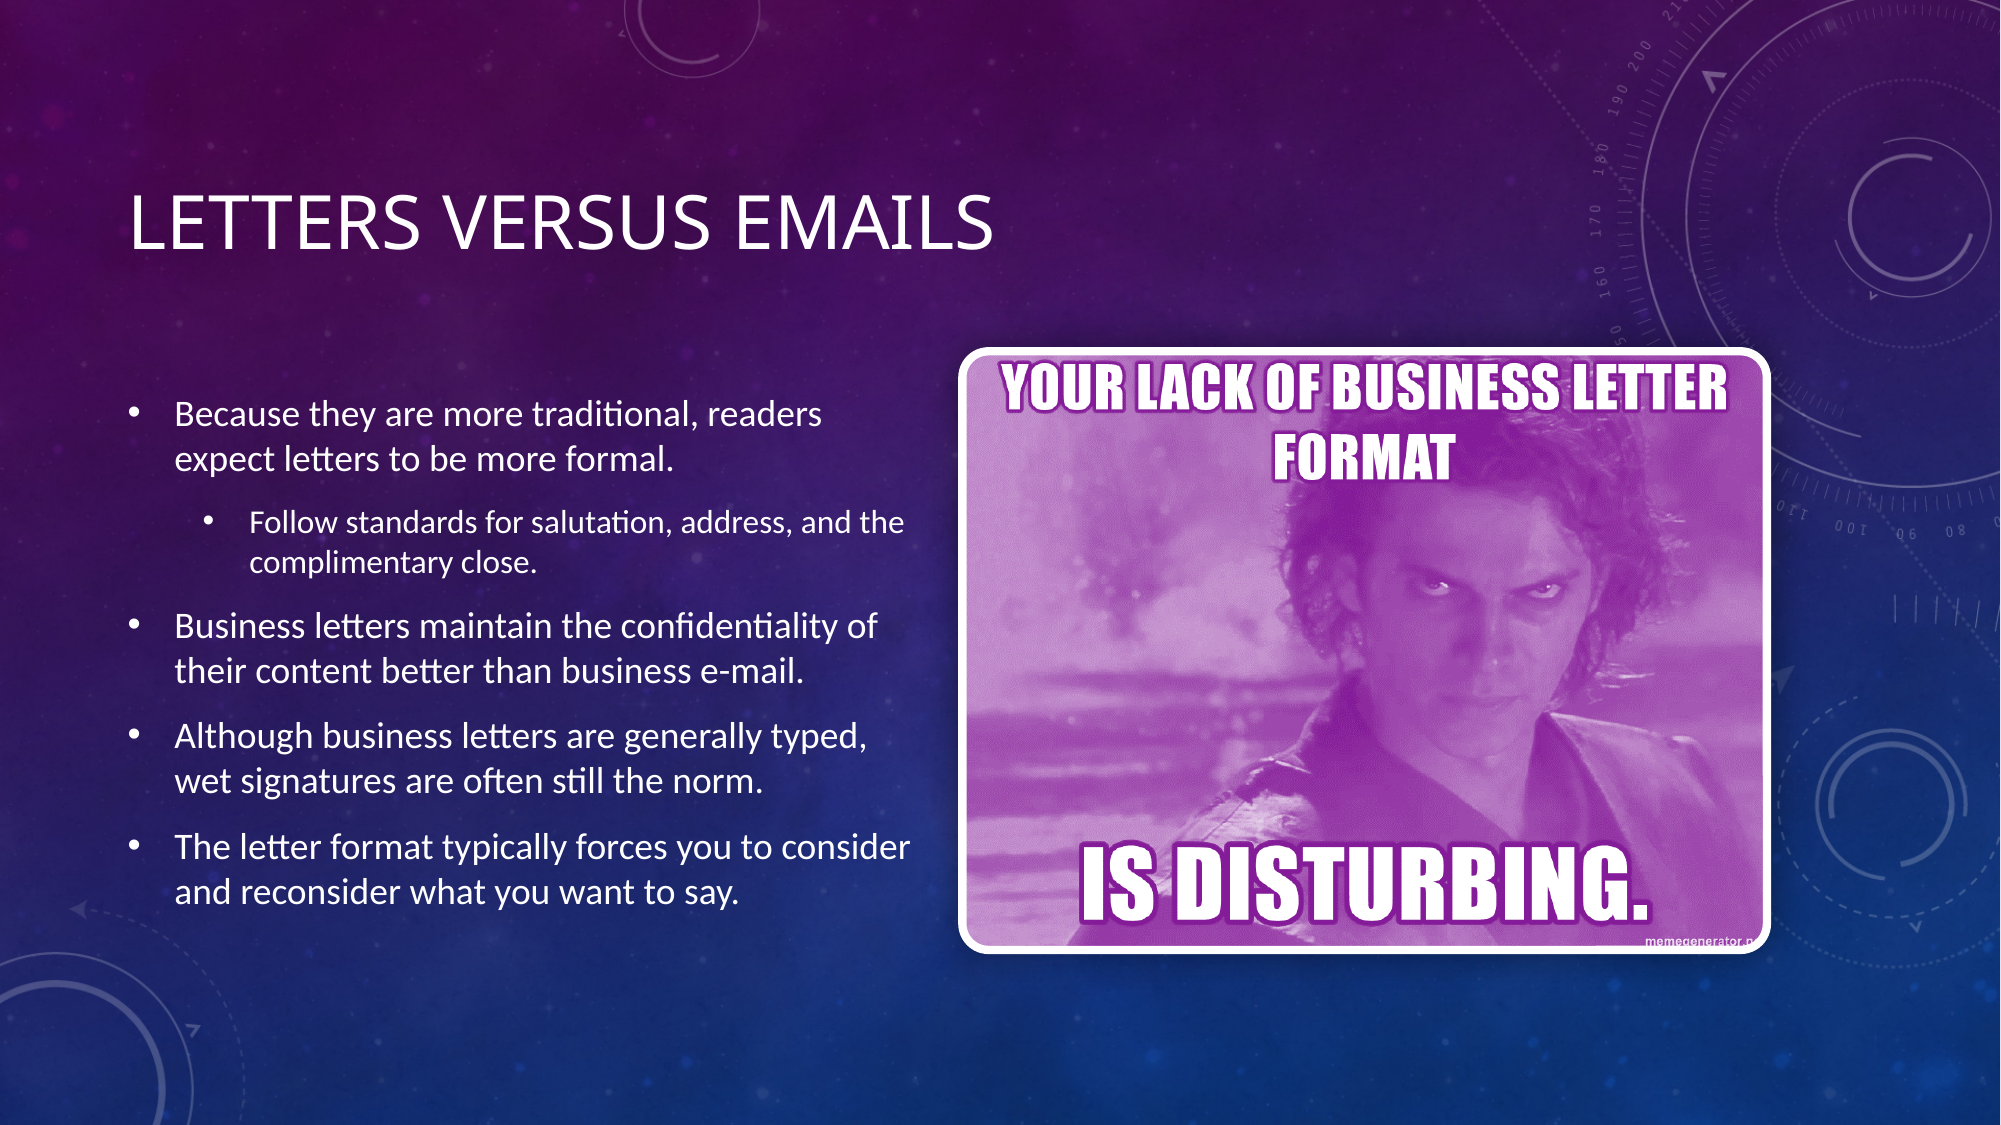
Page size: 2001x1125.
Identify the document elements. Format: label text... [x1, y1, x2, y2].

picture [0, 0, 2001, 1125]
list Because they are more traditional, readers expect letters to be more formal. Follow standards for salutation, address, and the complimentary close. Business letters maintain the confidentiality of their content better than business e-mail. Although business letters are generally typed, wet signatures are often still the norm. The letter format typically forces you to consider and reconsider what you want to say. [112, 351, 932, 950]
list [962, 350, 1768, 951]
title Letters versus emails [112, 99, 1775, 339]
